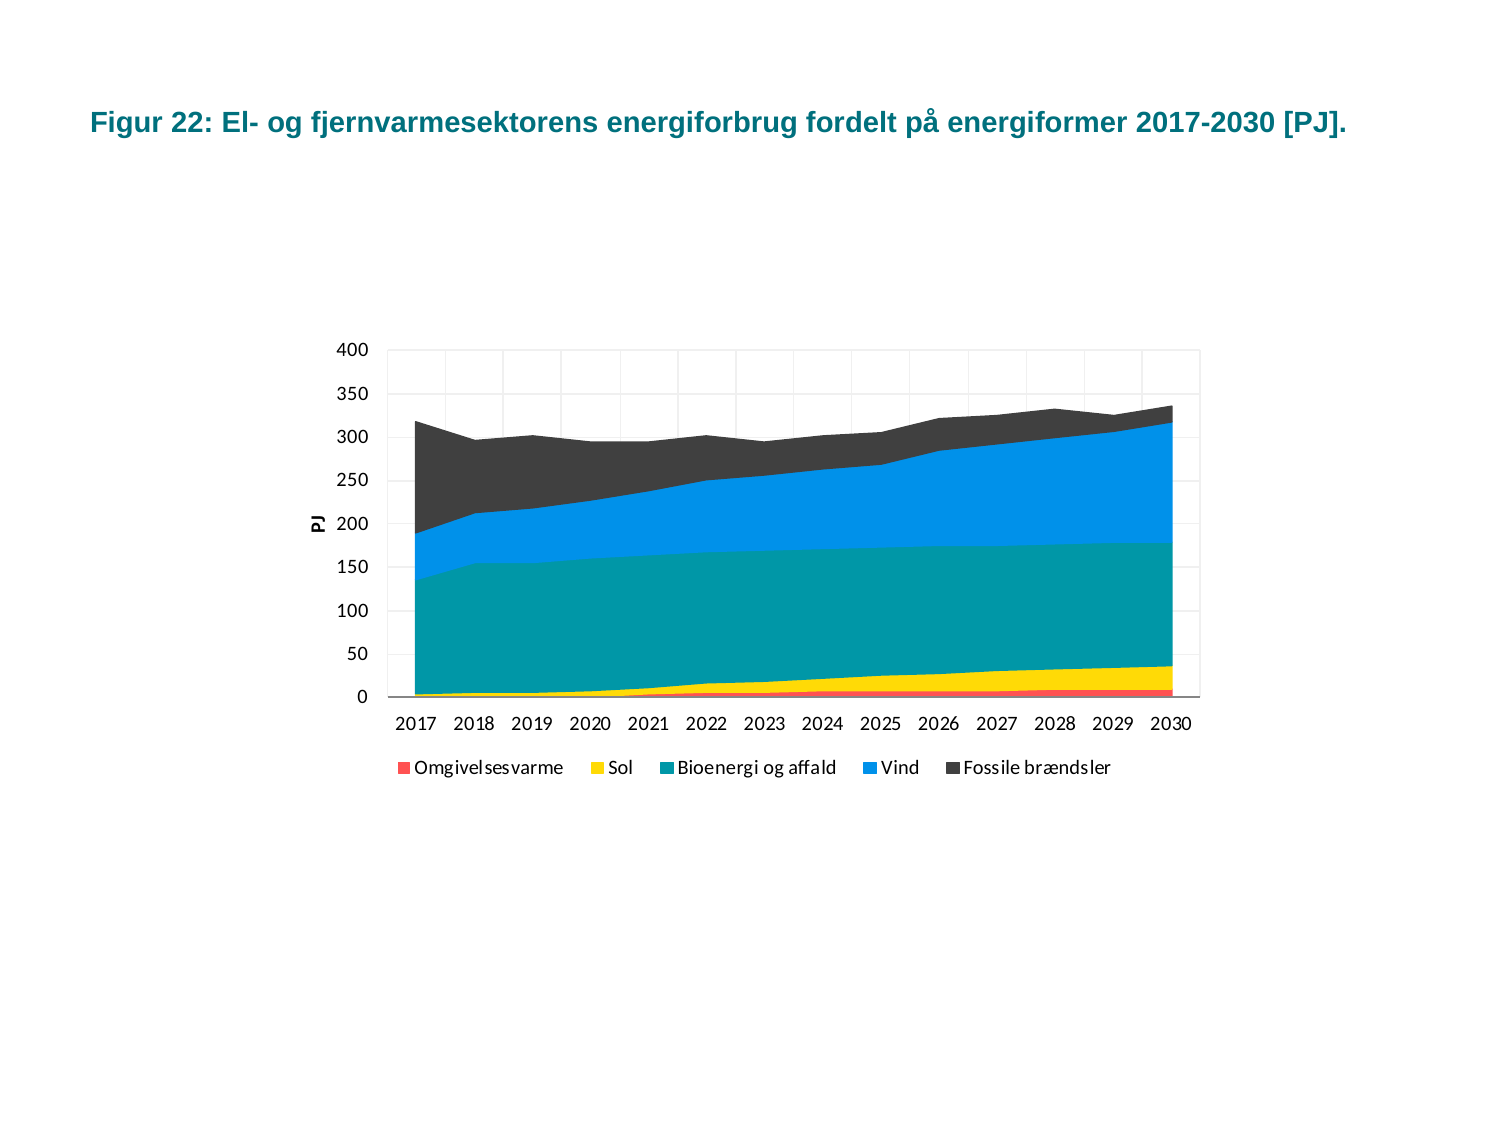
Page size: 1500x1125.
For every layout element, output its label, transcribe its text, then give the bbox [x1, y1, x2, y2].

picture [278, 327, 1222, 798]
title Figur 22: El- og fjernvarmesektorens energiforbrug fordelt på energiformer 2017-2030 [PJ]. [75, 45, 1425, 233]
